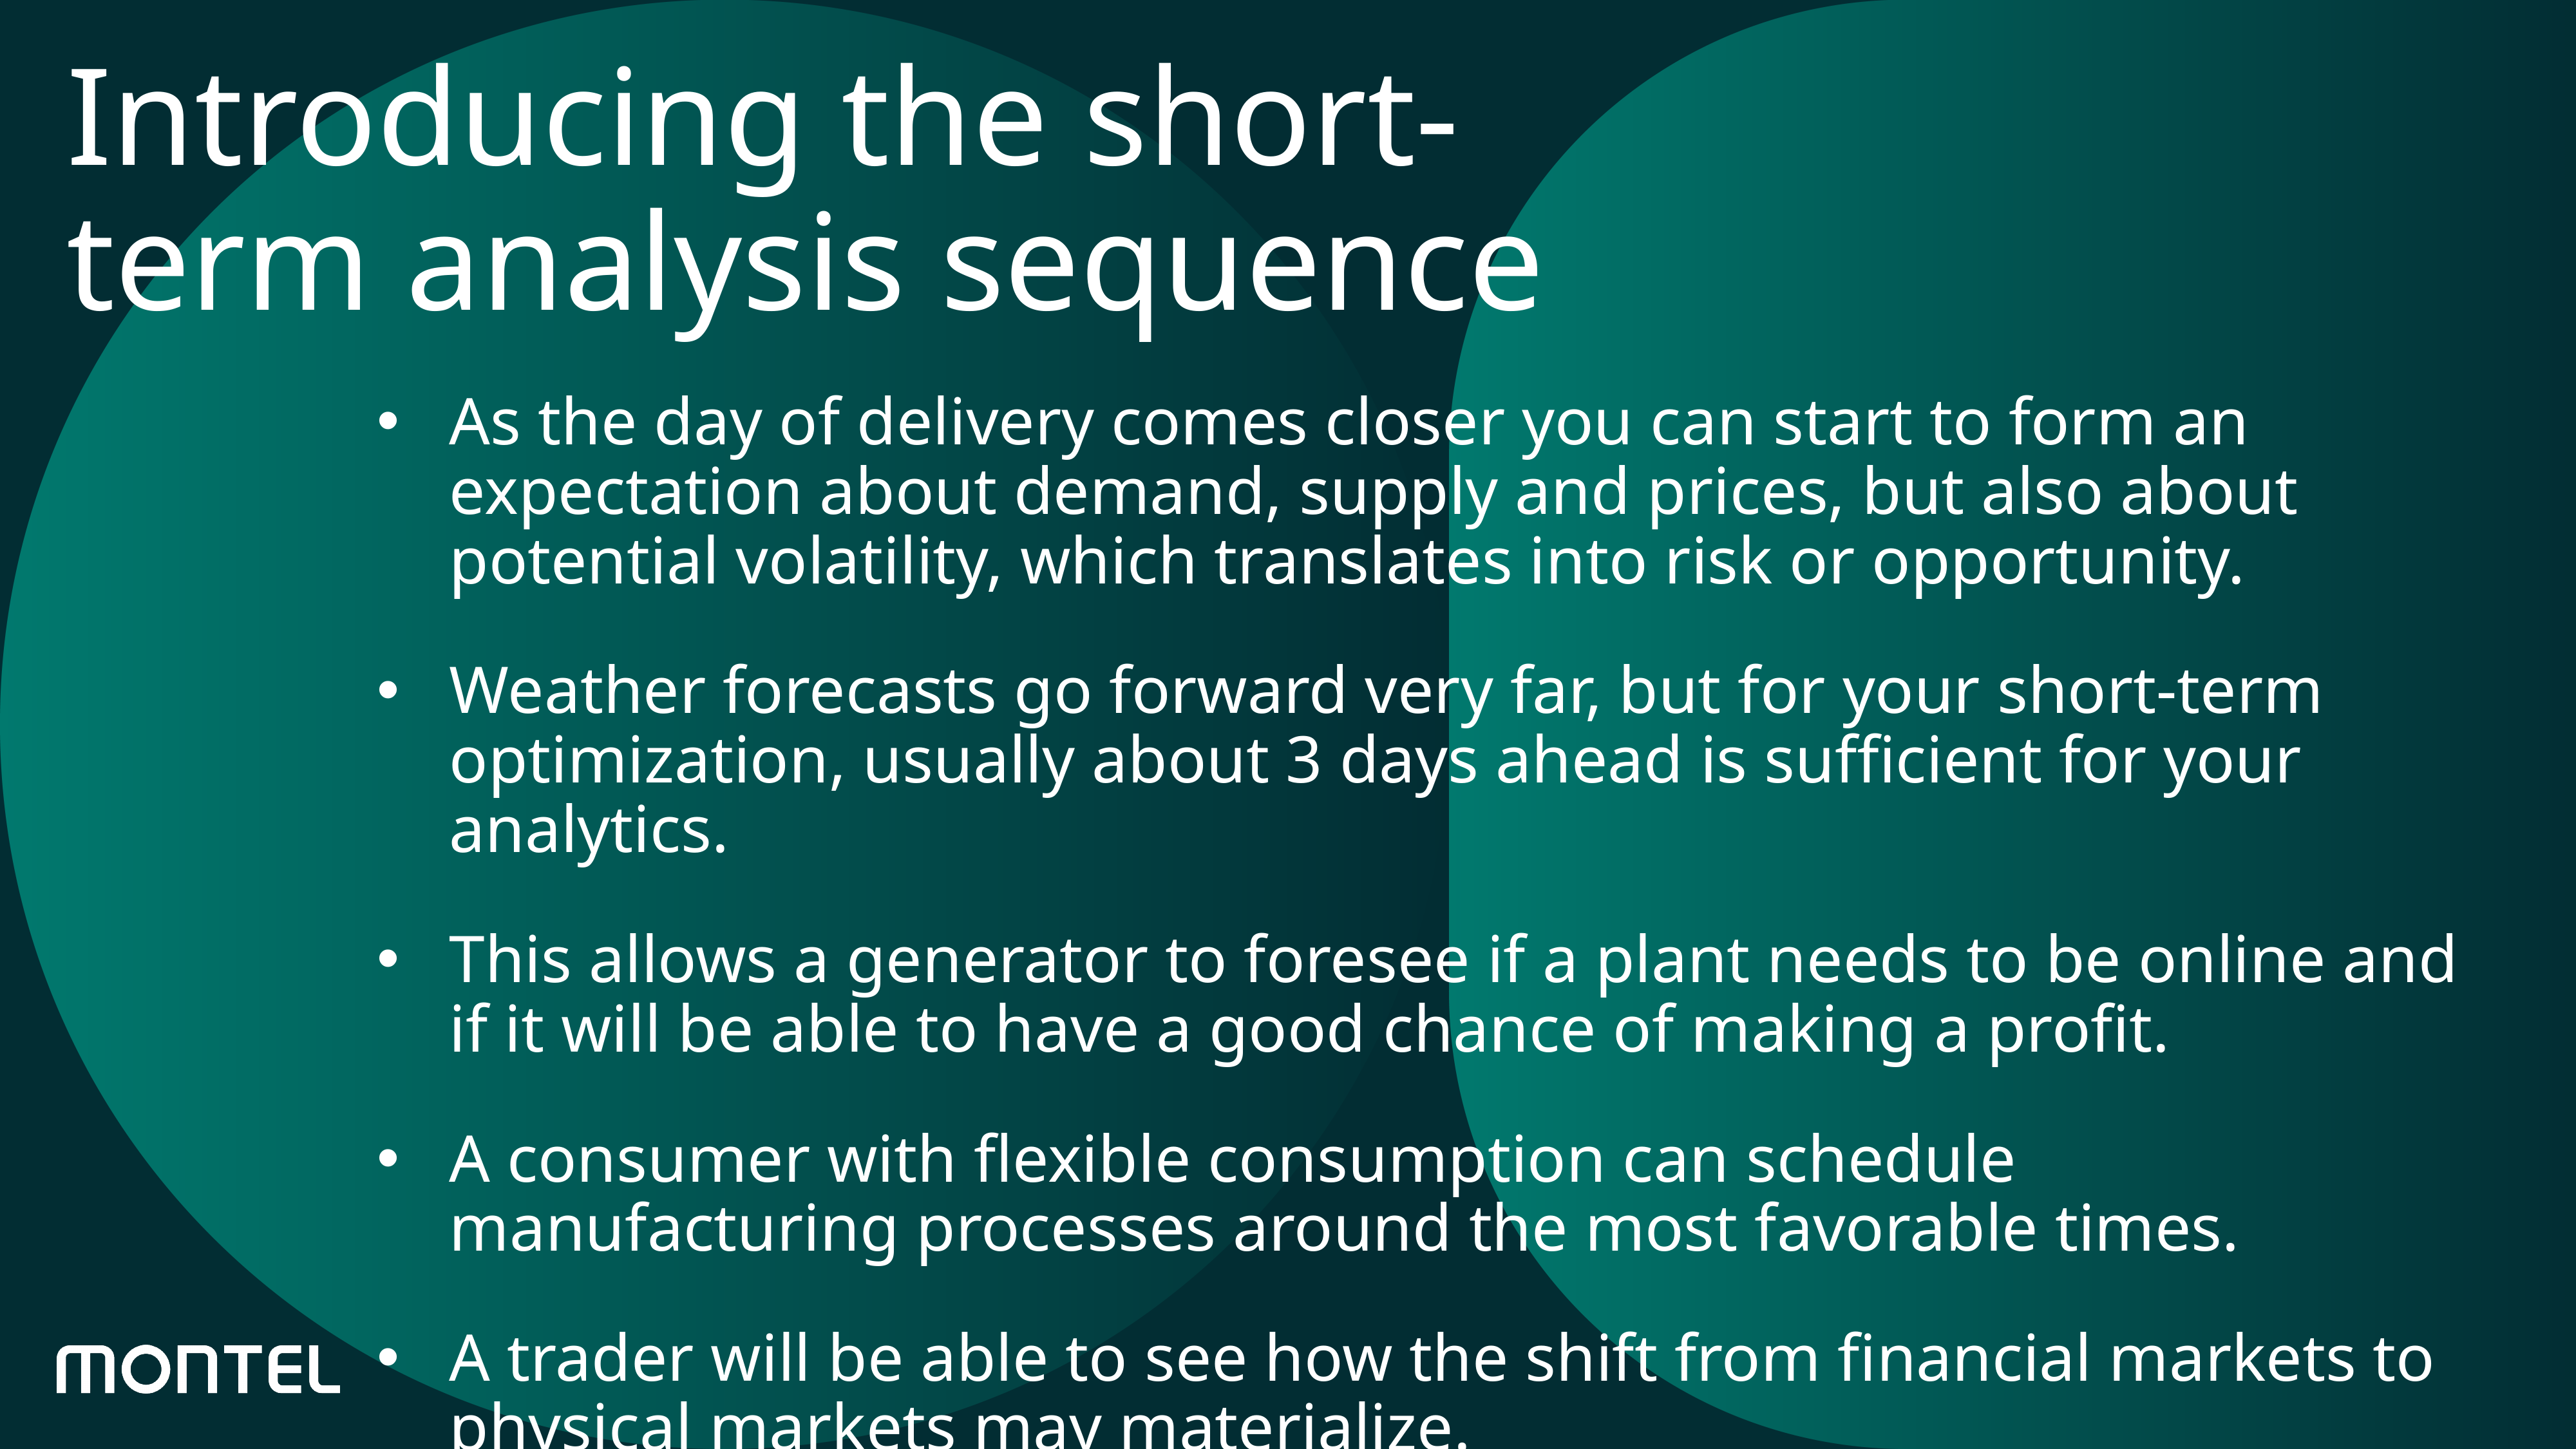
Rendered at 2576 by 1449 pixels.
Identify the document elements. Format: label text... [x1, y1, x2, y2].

title Introducing the short-term analysis sequence [57, 44, 1708, 361]
picture [0, 0, 2576, 1449]
text_box As the day of delivery comes closer you can start to form an expectation about demand, supply and prices, but also about potential volatility, which translates into risk or opportunity. Weather forecasts go forward very far, but for your short-term optimization, usually about 3 days ahead is sufficient for your analytics. This allows a generator to foresee if a plant needs to be online and if it will be able to have a good chance of making a profit. A consumer with flexible consumption can schedule manufacturing processes around the most favorable times. A trader will be able to see how the shift from financial markets to physical markets may materialize. [367, 384, 2485, 1449]
